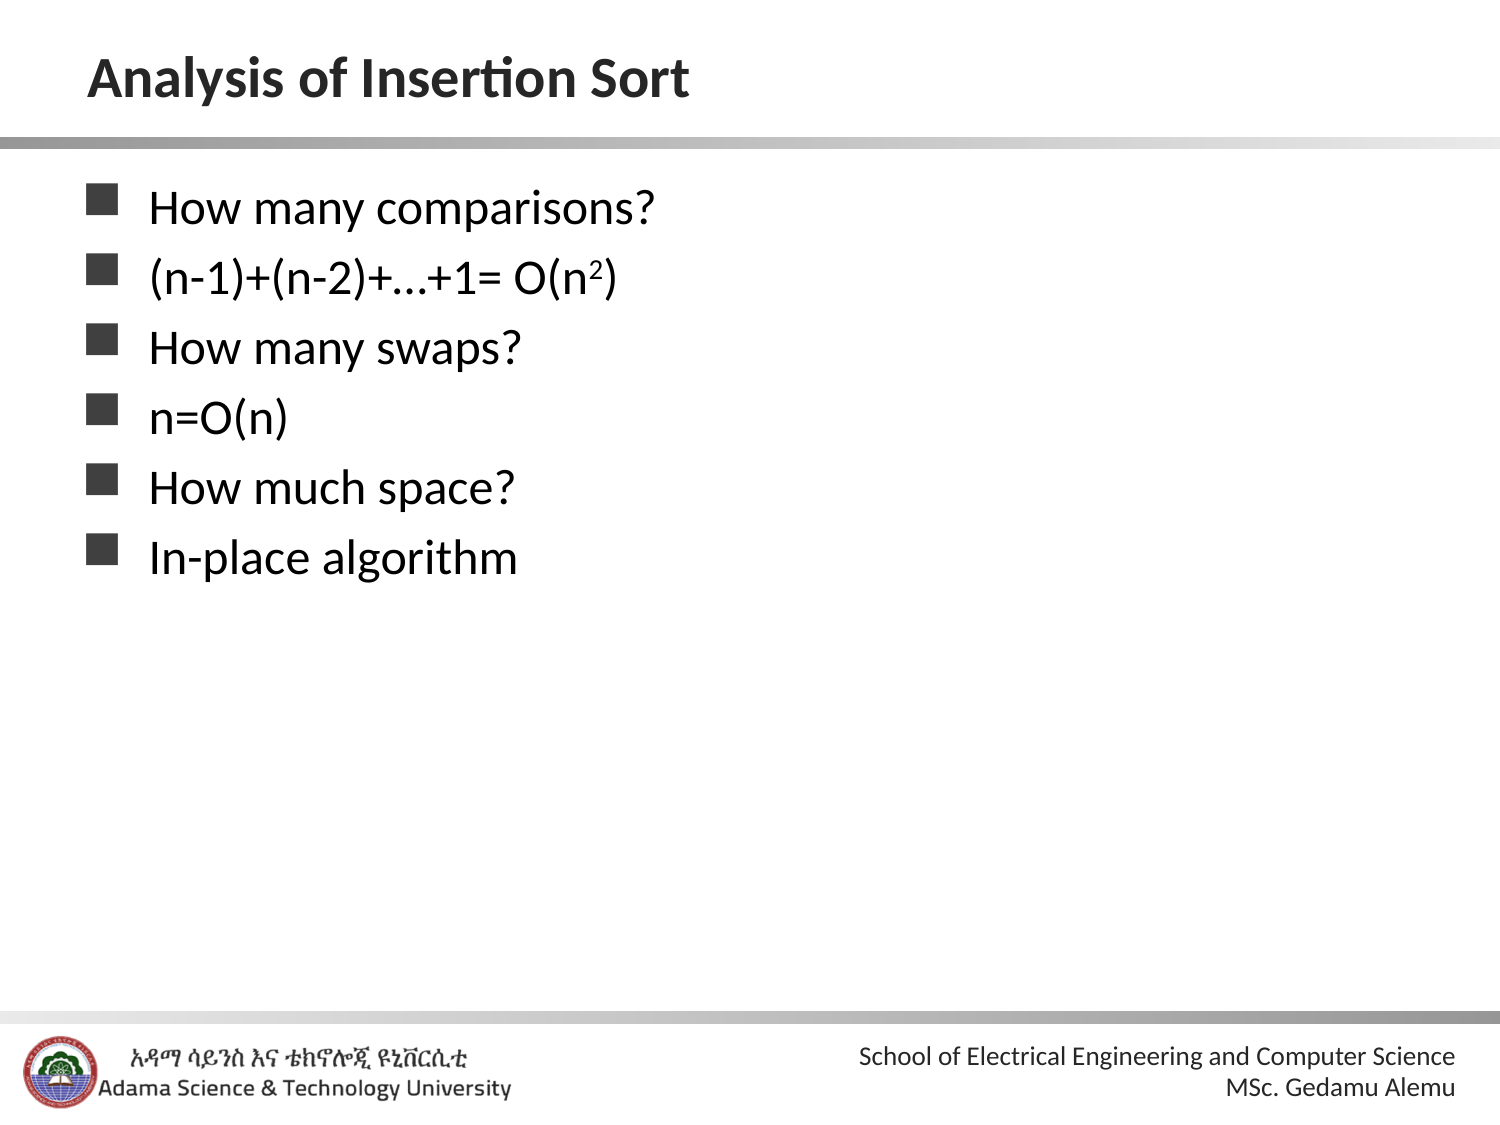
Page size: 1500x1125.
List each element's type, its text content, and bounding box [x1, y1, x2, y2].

title Analysis of Insertion Sort [70, 30, 1413, 118]
list How many comparisons? (n-1)+(n-2)+…+1= O(n2) How many swaps? n=O(n) How much space? In-place algorithm [87, 174, 1413, 1000]
picture [17, 1034, 514, 1109]
